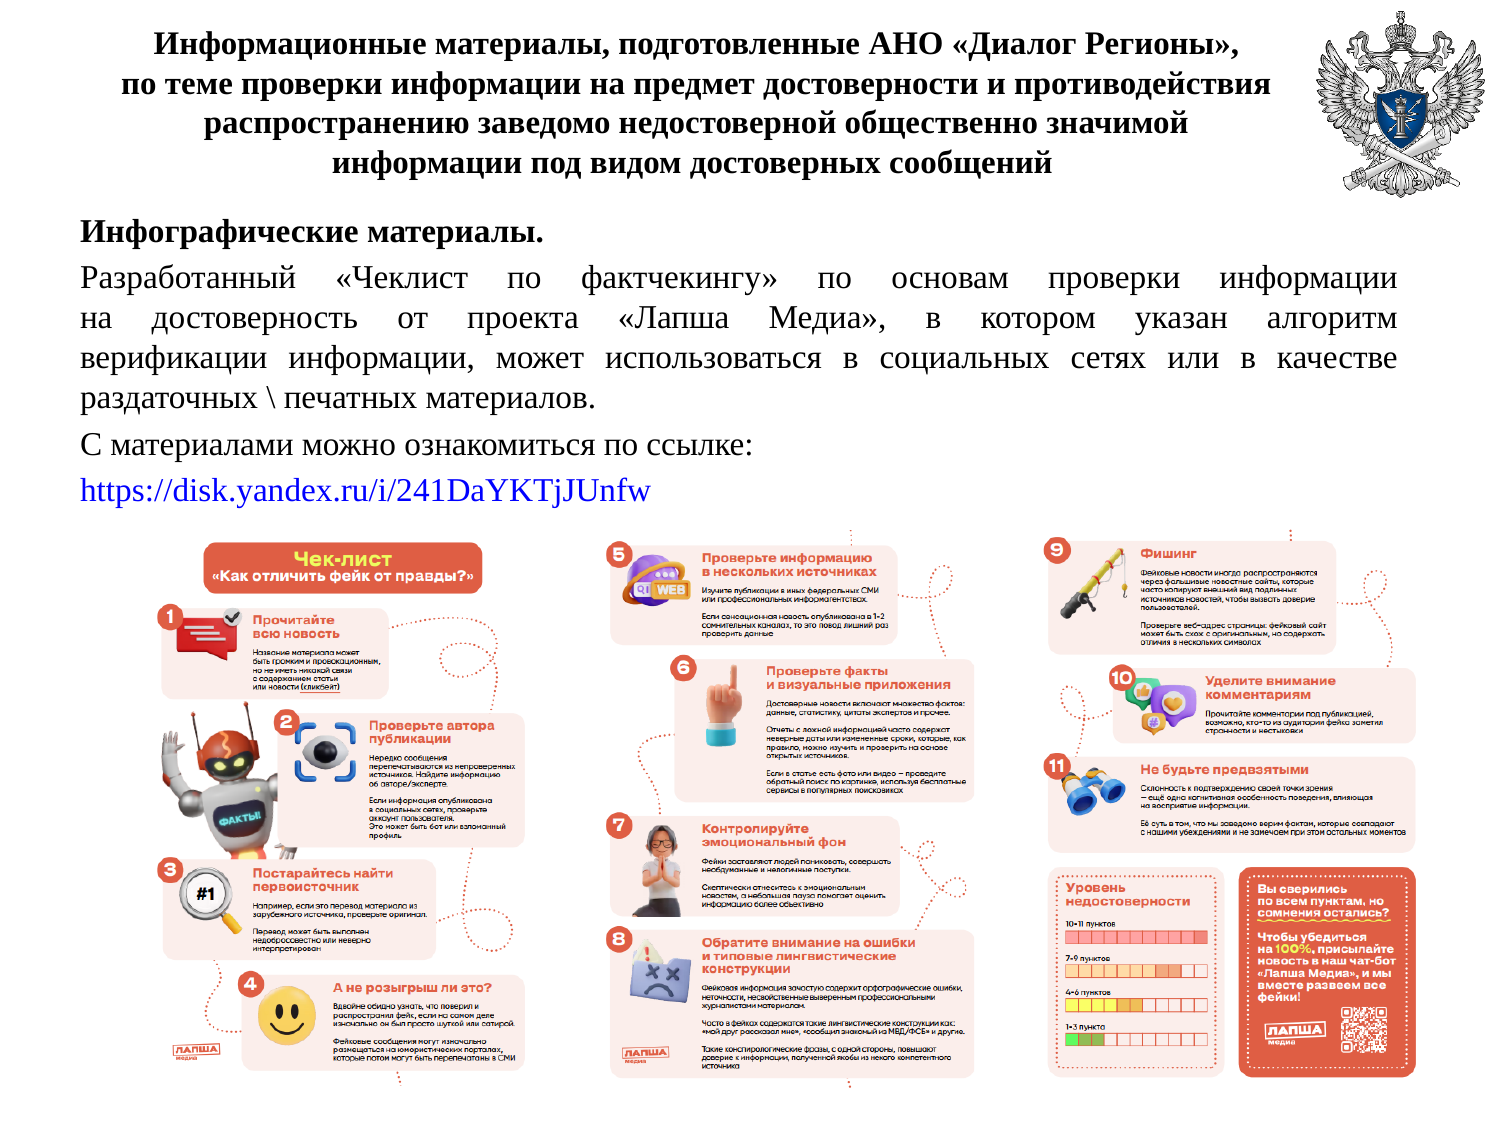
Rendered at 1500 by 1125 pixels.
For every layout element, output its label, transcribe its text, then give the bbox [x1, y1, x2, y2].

picture [1316, 11, 1485, 198]
list Инфографические материалы. Разработанный «Чеклист по фактчекингу» по основам проверки информации на достоверность от проекта «Лапша Медиа», в котором указан алгоритм верификации информации, может использоваться в социальных сетях или в качестве раздаточных \ печатных материалов. С материалами можно ознакомиться по ссылке: https://disk.yandex.ru/i/241DaYKTjJUnfw [64, 205, 1415, 944]
title Информационные материалы, подготовленные АНО «Диалог Регионы», по теме проверки информации на предмет достоверности и противодействия распространению заведомо недостоверной общественно значимой информации под видом достоверных сообщений [17, 13, 1378, 232]
picture [596, 530, 975, 1089]
picture [147, 526, 540, 1086]
picture [1033, 527, 1430, 1090]
